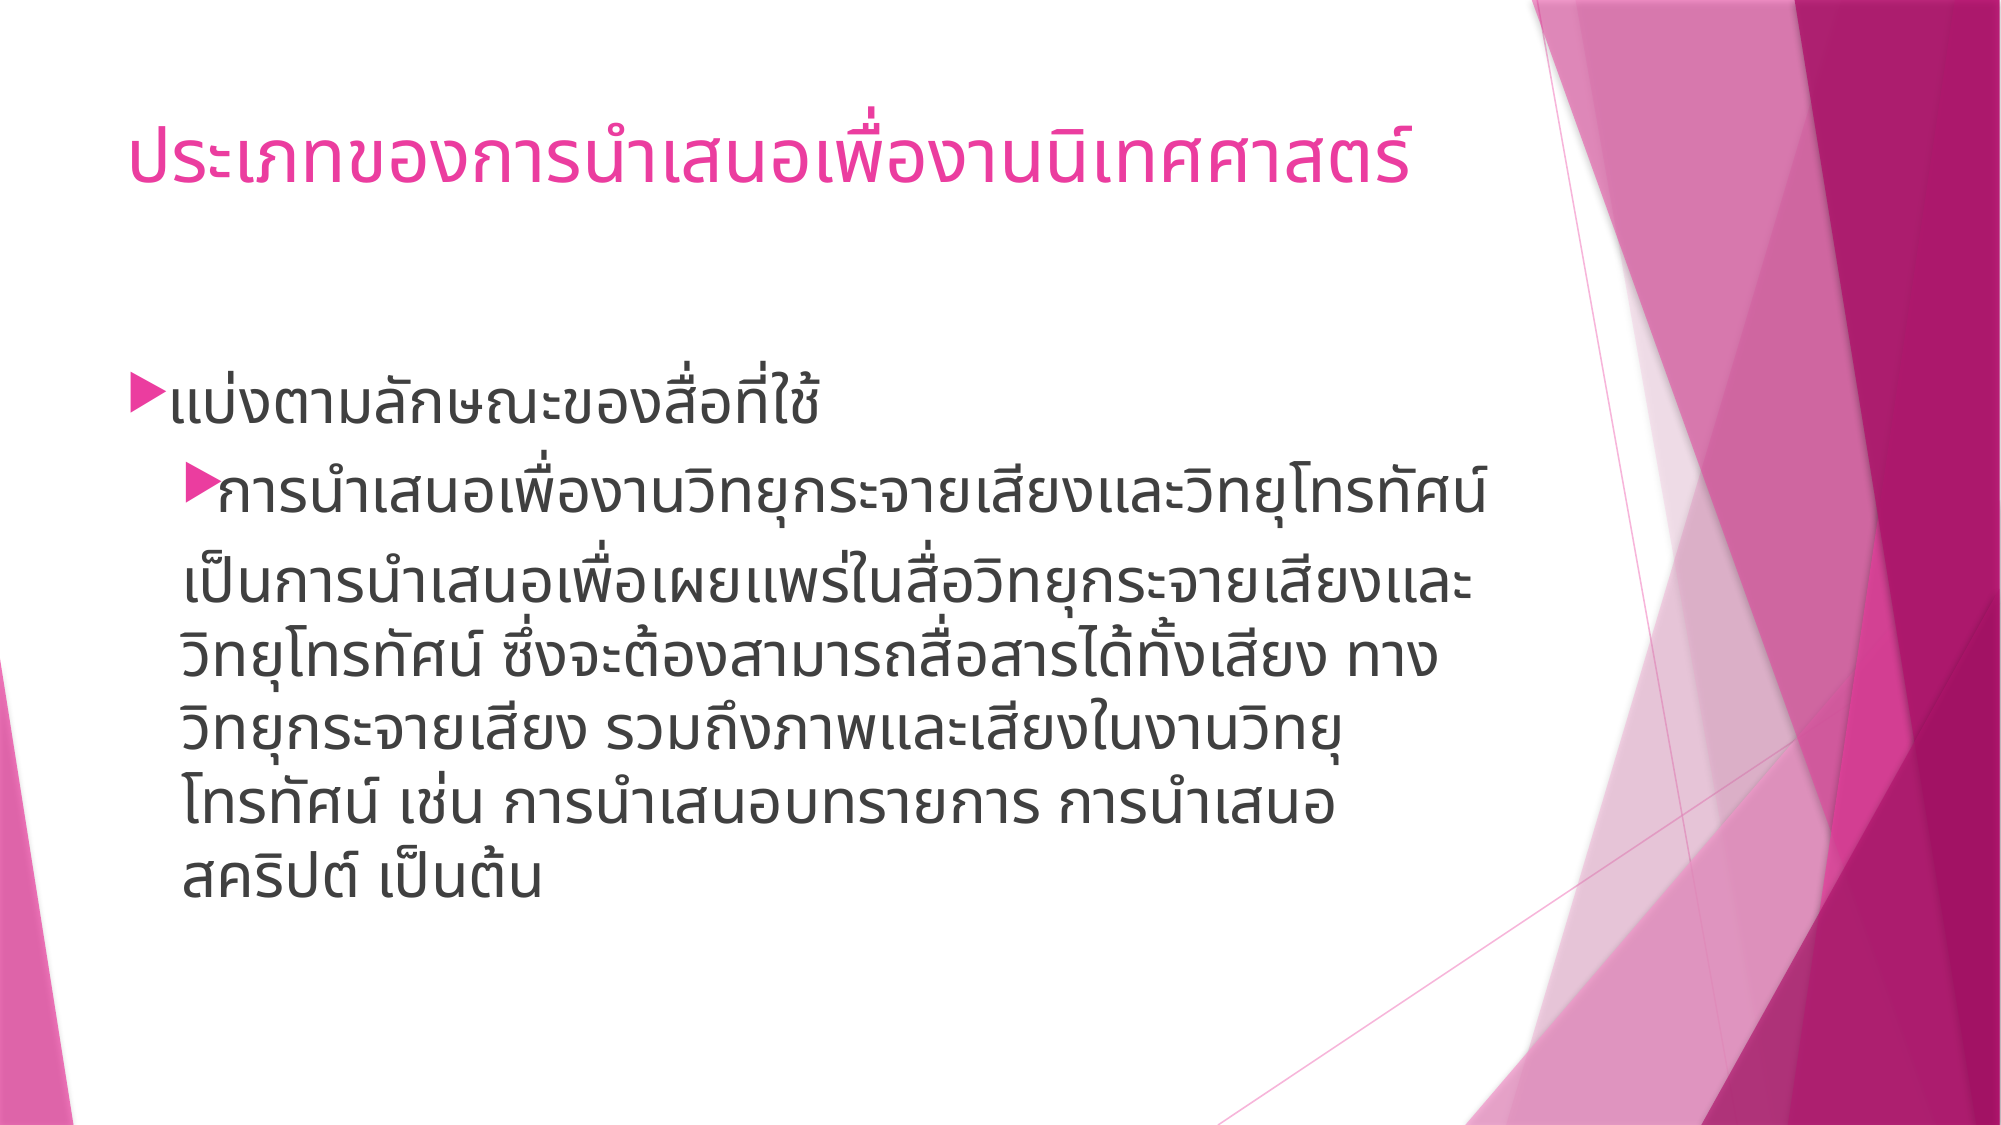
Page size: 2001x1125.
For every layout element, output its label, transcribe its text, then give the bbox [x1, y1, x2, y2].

title ประเภทของการนำเสนอเพื่องานนิเทศศาสตร์ [111, 99, 1522, 317]
list แบ่งตามลักษณะของสื่อที่ใช้ การนำเสนอเพื่องานวิทยุกระจายเสียงและวิทยุโทรทัศน์ เป็นการนำเสนอเพื่อเผยแพร่ในสื่อวิทยุกระจายเสียงและวิทยุโทรทัศน์ ซึ่งจะต้องสามารถสื่อสารได้ทั้งเสียง ทางวิทยุกระจายเสียง รวมถึงภาพและเสียงในงานวิทยุโทรทัศน์ เช่น การนำเสนอบทรายการ การนำเสนอสคริปต์ เป็นต้น [111, 354, 1522, 992]
